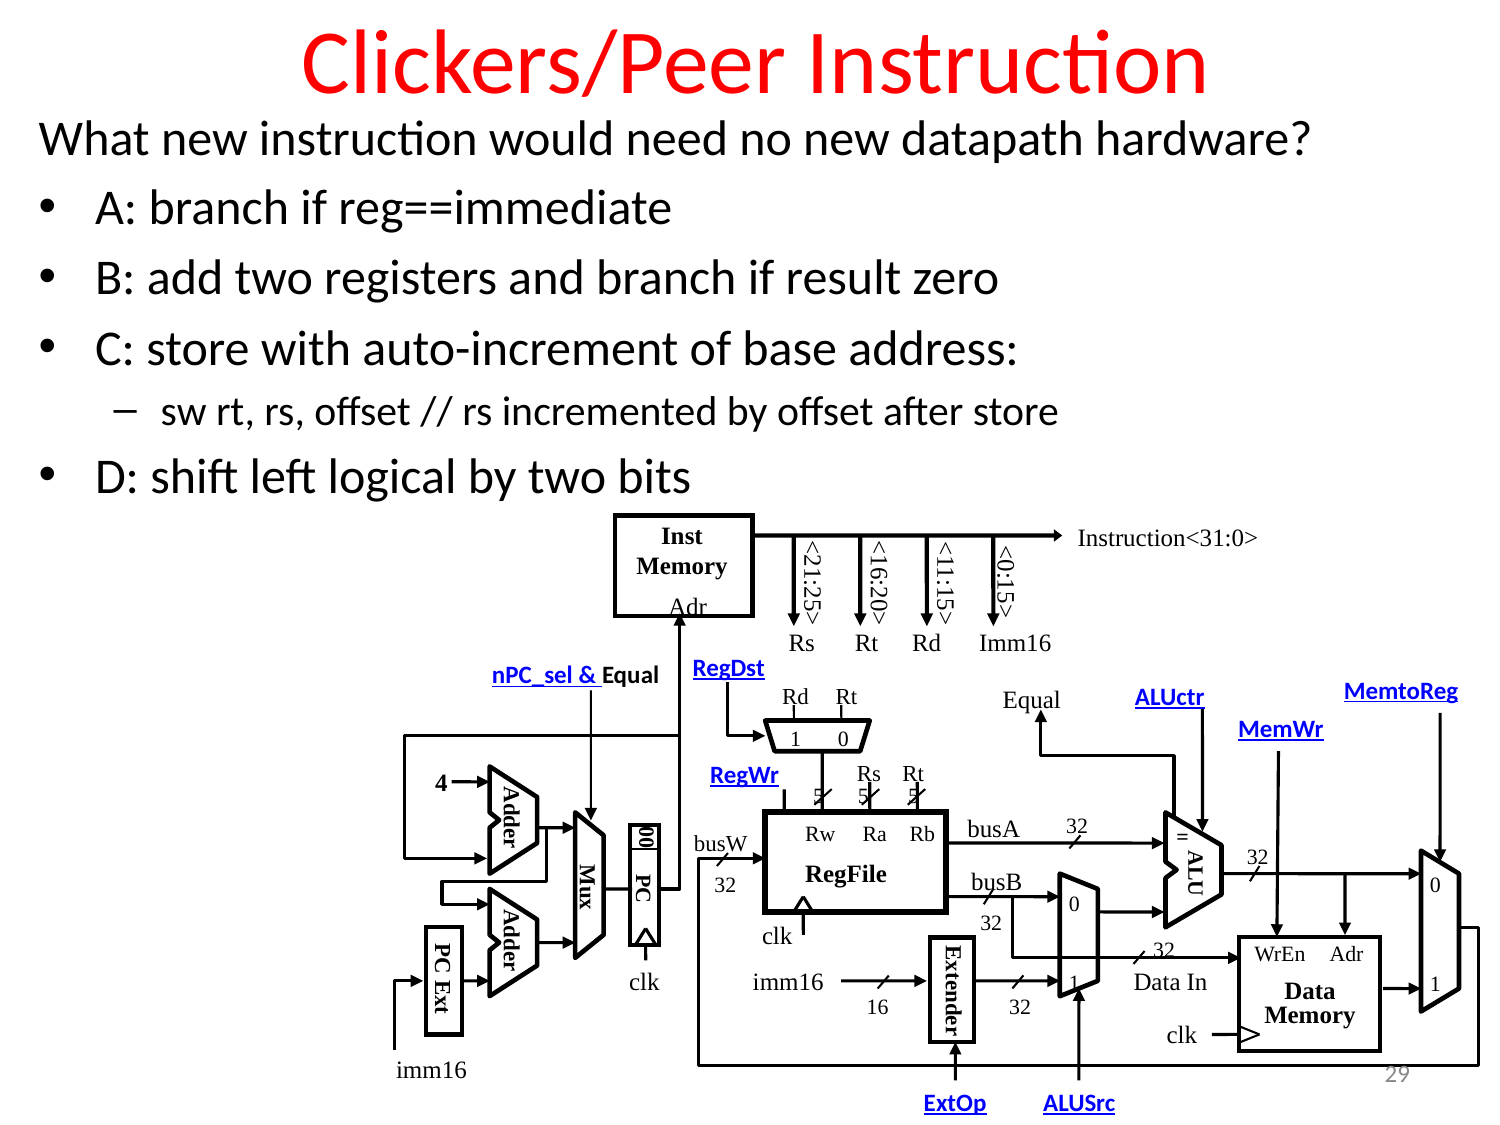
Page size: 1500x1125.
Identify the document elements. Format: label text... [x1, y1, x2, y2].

title Clickers/Peer Instruction [81, 0, 1432, 97]
list What new instruction would need no new datapath hardware? A: branch if reg==immediate B: add two registers and branch if result zero C: store with auto-increment of base address: sw rt, rs, offset // rs incremented by offset after store D: shift left logical by two bits [23, 97, 1500, 630]
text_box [379, 512, 1479, 1125]
